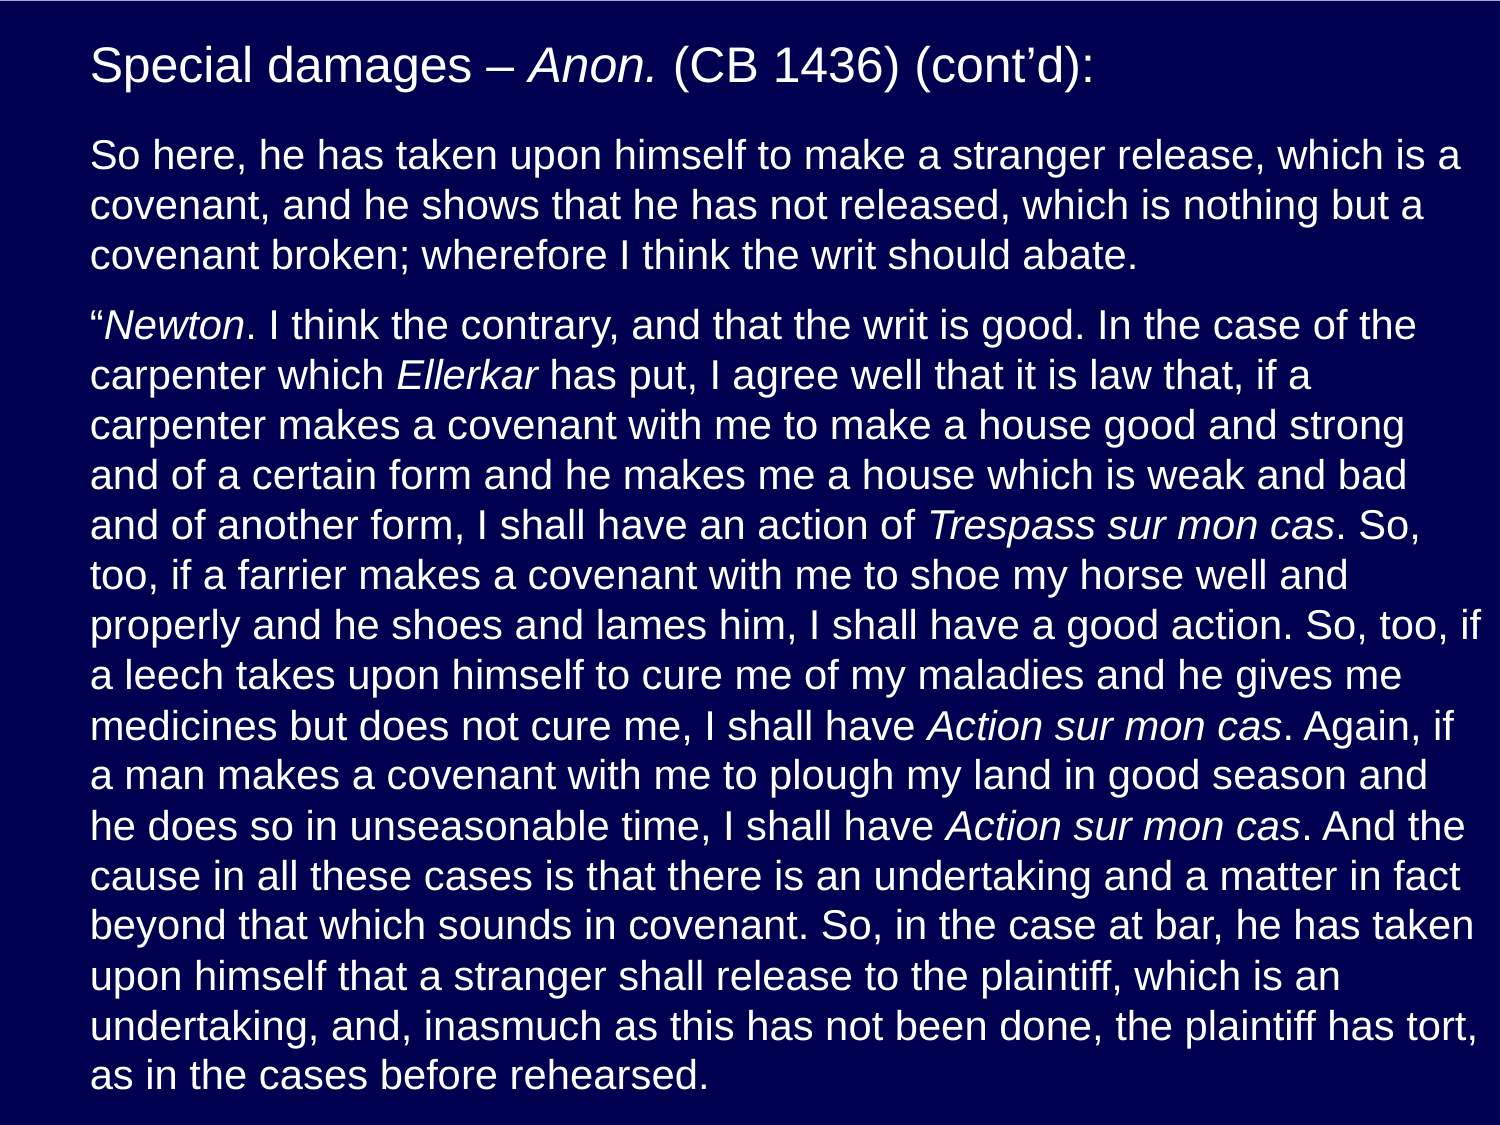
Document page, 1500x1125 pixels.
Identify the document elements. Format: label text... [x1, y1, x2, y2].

list So here, he has taken upon himself to make a stranger release, which is a covenant, and he shows that he has not released, which is nothing but a covenant broken; wherefore I think the writ should abate. “Newton. I think the contrary, and that the writ is good. In the case of the carpenter which Ellerkar has put, I agree well that it is law that, if a carpenter makes a covenant with me to make a house good and strong and of a certain form and he makes me a house which is weak and bad and of another form, I shall have an action of Trespass sur mon cas. So, too, if a farrier makes a covenant with me to shoe my horse well and properly and he shoes and lames him, I shall have a good action. So, too, if a leech takes upon himself to cure me of my maladies and he gives me medicines but does not cure me, I shall have Action sur mon cas. Again, if a man makes a covenant with me to plough my land in good season and he does so in unseasonable time, I shall have Action sur mon cas. And the cause in all these cases is that there is an undertaking and a matter in fact beyond that which sounds in covenant. So, in the case at bar, he has taken upon himself that a stranger shall release to the plaintiff, which is an undertaking, and, inasmuch as this has not been done, the plaintiff has tort, as in the cases before rehearsed. [75, 120, 1500, 1096]
title Special damages – Anon. (CB 1436) (cont’d): [75, 25, 1425, 95]
